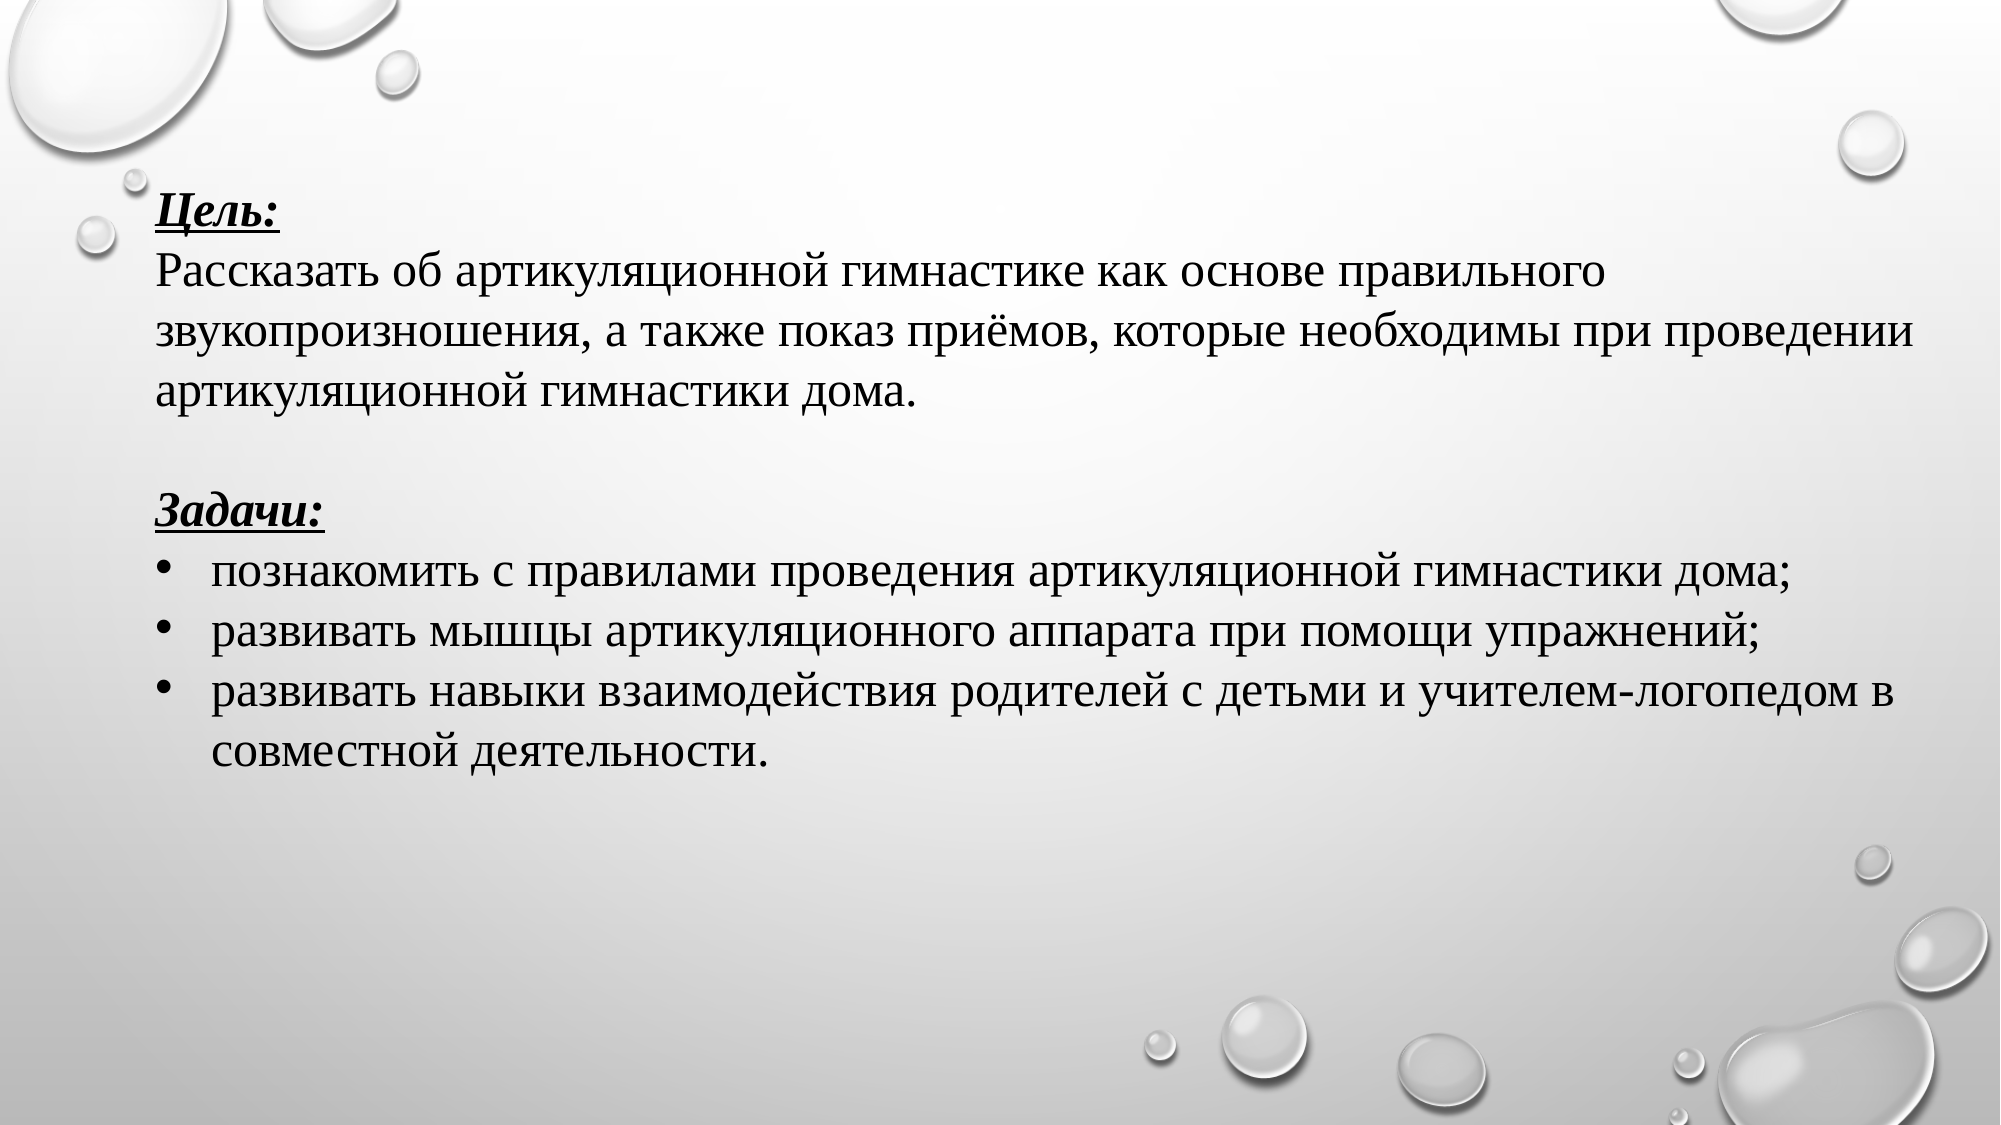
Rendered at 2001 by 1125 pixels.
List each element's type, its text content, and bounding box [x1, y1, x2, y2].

text_box Цель: Рассказать об артикуляционной гимнастике как основе правильного звукопроизношения, а также показ приёмов, которые необходимы при проведении артикуляционной гимнастики дома. Задачи: познакомить с правилами проведения артикуляционной гимнастики дома; развивать мышцы артикуляционного аппарата при помощи упражнений; развивать навыки взаимодействия родителей с детьми и учителем-логопедом в совместной деятельности. [140, 169, 1982, 785]
picture [0, 0, 2000, 1125]
